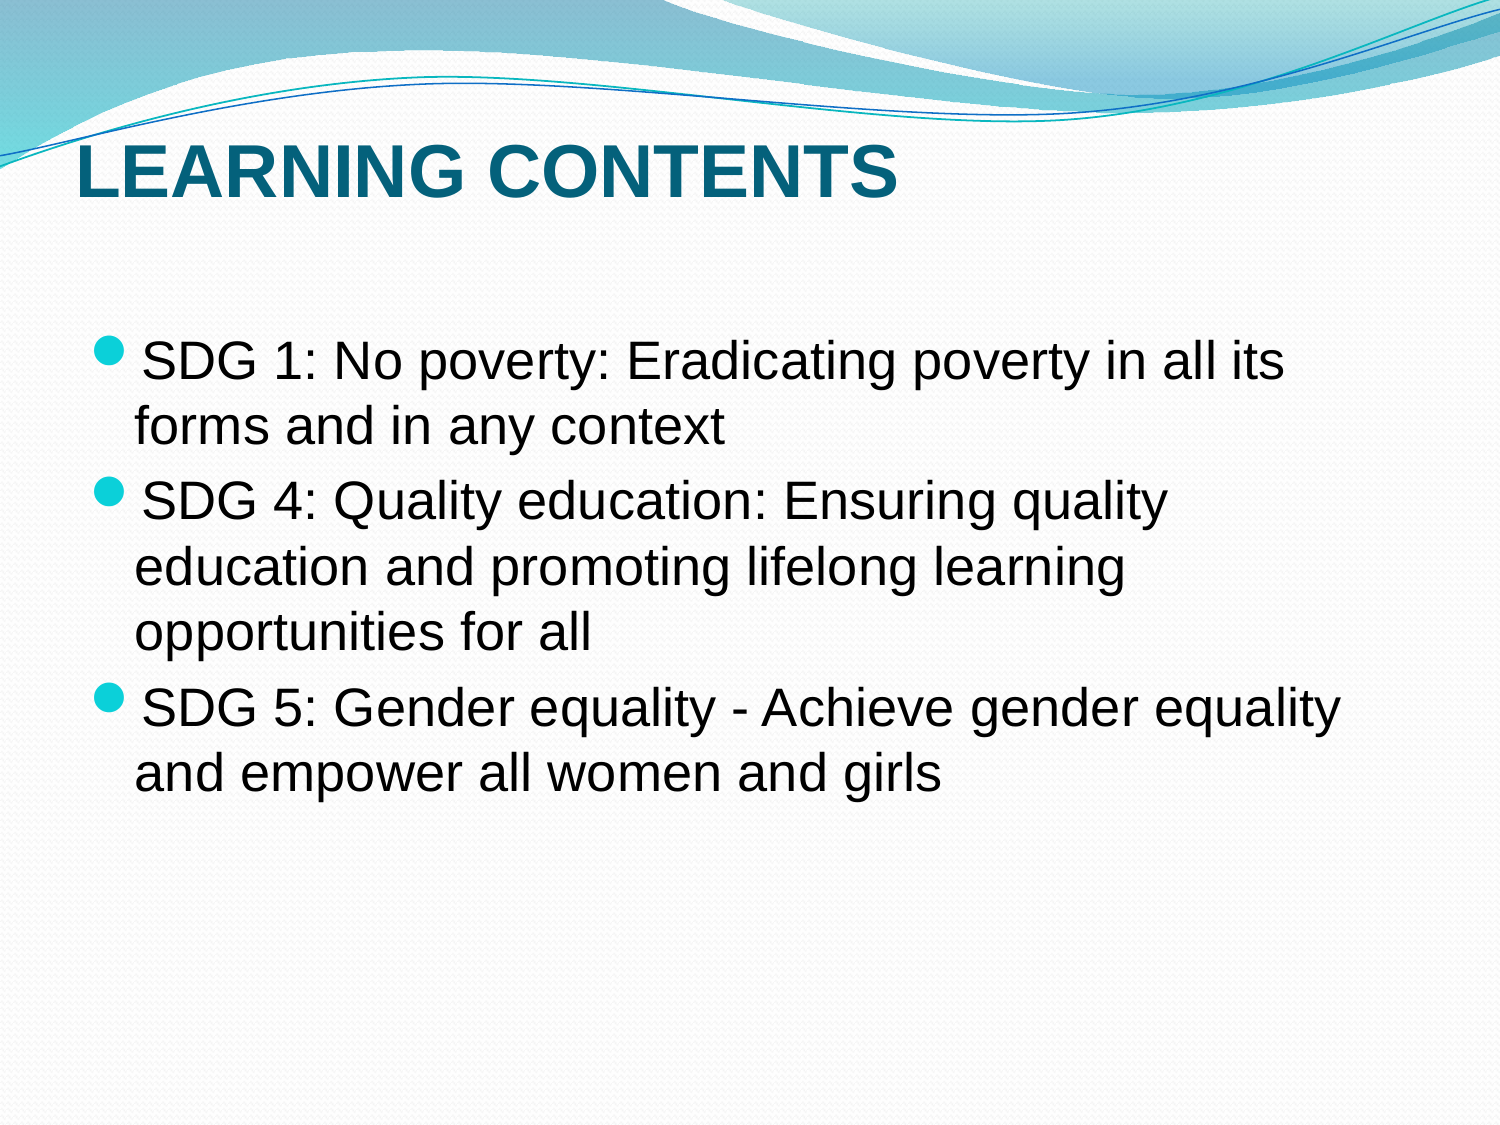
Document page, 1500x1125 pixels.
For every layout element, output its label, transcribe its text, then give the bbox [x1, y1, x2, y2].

list SDG 1: No poverty: Eradicating poverty in all its forms and in any context SDG 4: Quality education: Ensuring quality education and promoting lifelong learning opportunities for all SDG 5: Gender equality - Achieve gender equality and empower all women and girls [75, 317, 1425, 1038]
title LEARNING CONTENTS [75, 115, 1425, 303]
